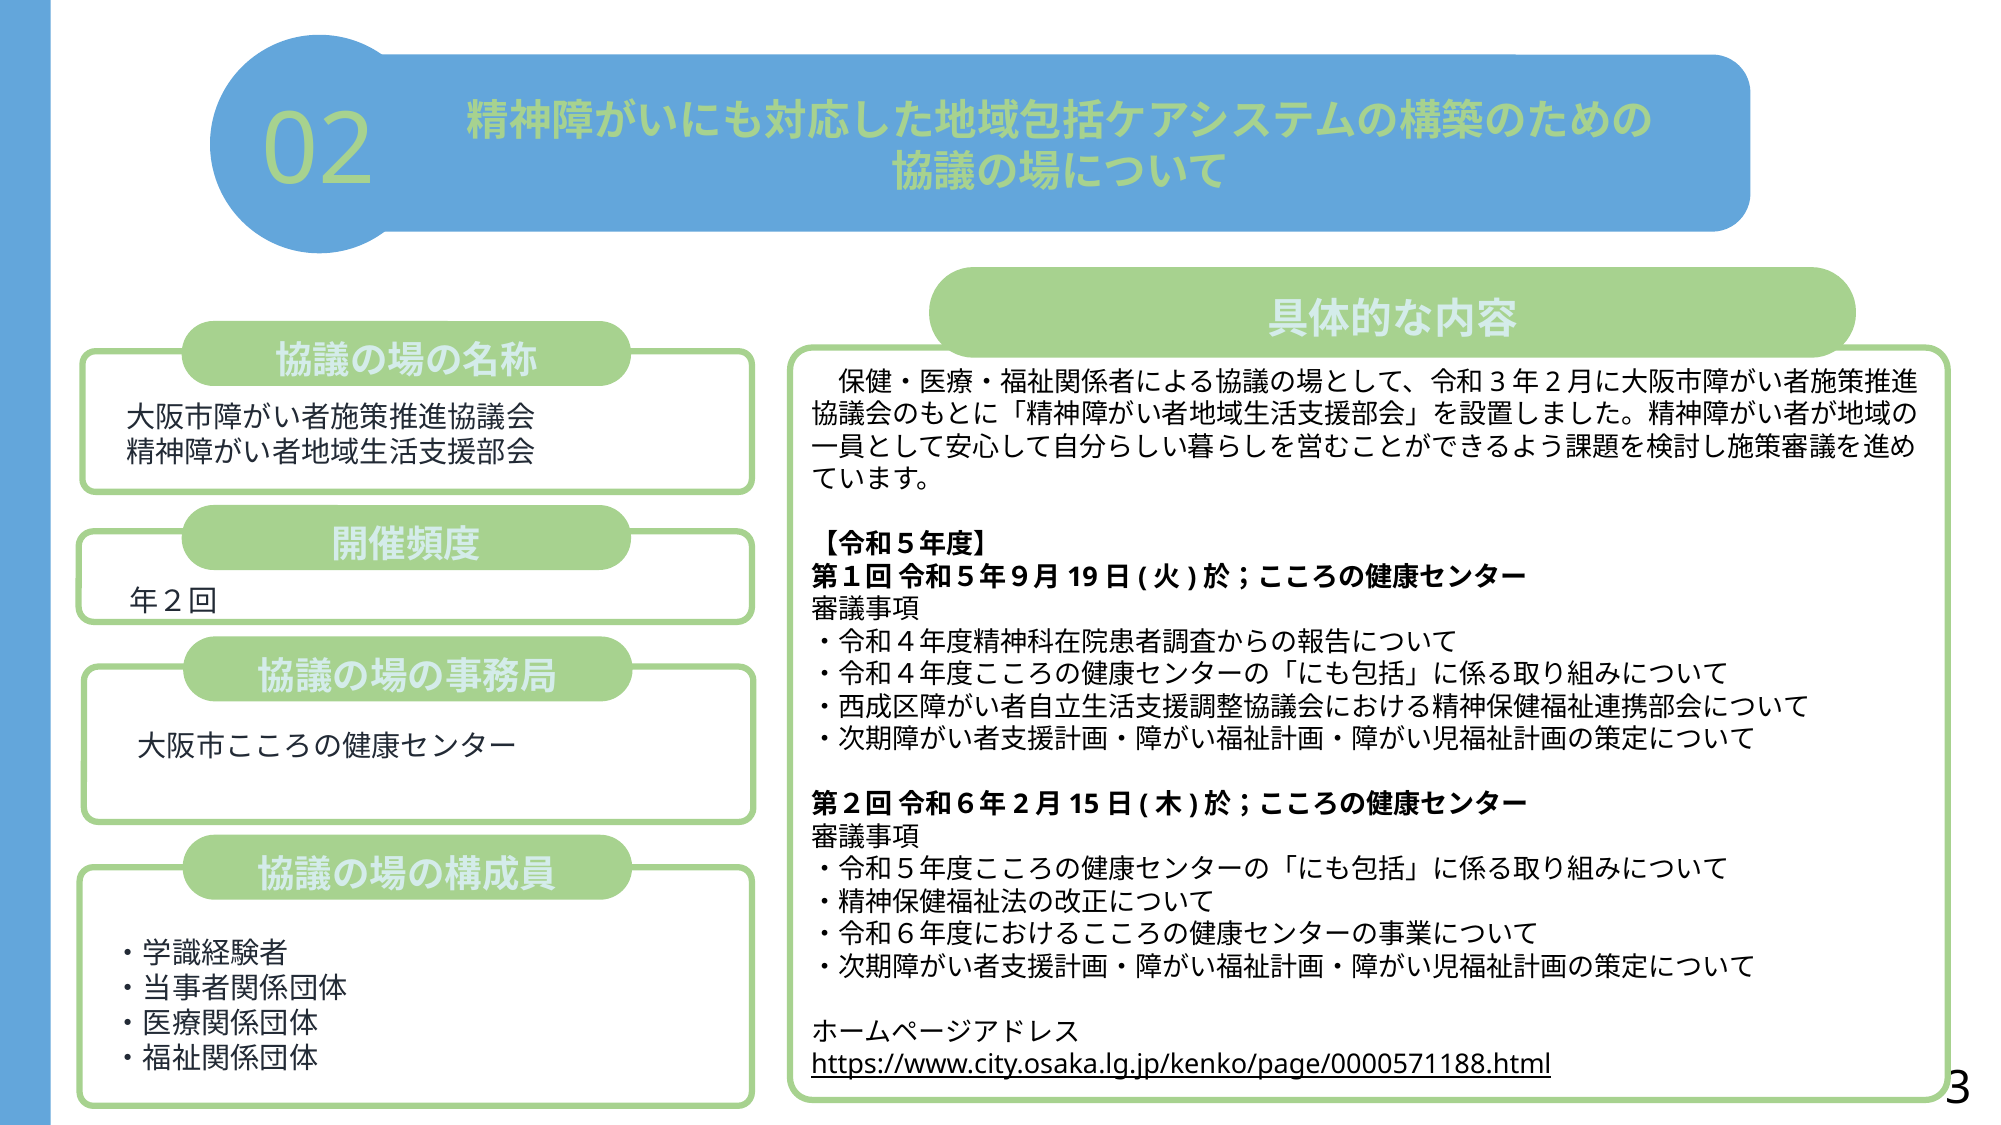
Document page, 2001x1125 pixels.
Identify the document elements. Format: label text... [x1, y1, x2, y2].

text_box 協議の場の構成員 [182, 834, 633, 900]
text_box [77, 865, 754, 1108]
text_box 協議の場の事務局 [183, 636, 633, 702]
text_box [0, 0, 53, 1125]
text_box 大阪市こころの健康センター [122, 720, 593, 810]
text_box 具体的な内容 [929, 267, 1856, 358]
text_box [80, 349, 754, 494]
text_box [76, 529, 755, 625]
text_box 精神障がいにも対応した地域包括ケアシステムの構築のための 協議の場について [440, 85, 1681, 232]
text_box [81, 664, 756, 825]
text_box 年２回 [114, 574, 609, 637]
text_box ・学識経験者 ・当事者関係団体 ・医療関係団体 ・福祉関係団体 [98, 926, 729, 1091]
text_box [384, 52, 1753, 234]
text_box 大阪市障がい者施策推進協議会 精神障がい者地域生活支援部会 [110, 390, 740, 480]
text_box [929, 429, 1423, 554]
text_box 保健・医療・福祉関係者による協議の場として、令和3年2月に大阪市障がい者施策推進協議会のもとに「精神障がい者地域生活支援部会」を設置しました。精神障がい者が地域の一員として安心して自分らしい暮らしを営むことができるよう課題を検討し施策審議を進めています。 【令和５年度】 第１回 令和５年９月19日(火)於；こころの健康センター 審議事項 ・令和４年度精神科在院患者調査からの報告について ・令和４年度こころの健康センターの「にも包括」に係る取り組みについて ・西成区障がい者自立生活支援調整協議会における精神保健福祉連携部会について ・次期障がい者支援計画・障がい福祉計画・障がい児福祉計画の策定について 第２回 令和６年2月15日(木)於；こころの健康センター 審議事項 ・令和５年度こころの健康センターの「にも包括」に係る取り組みについて ・精神保健福祉法の改正について ・令和６年度におけるこころの健康センターの事業について ・次期障がい者支援計画・障がい福祉計画・障がい児福祉計画の策定について ホームページアドレス https://www.city.osaka.lg.jp/kenko/page/0000571188.html [787, 345, 1950, 1102]
text_box 協議の場の名称 [181, 320, 632, 386]
text_box 開催頻度 [181, 504, 632, 571]
text_box 02 [207, 32, 431, 256]
